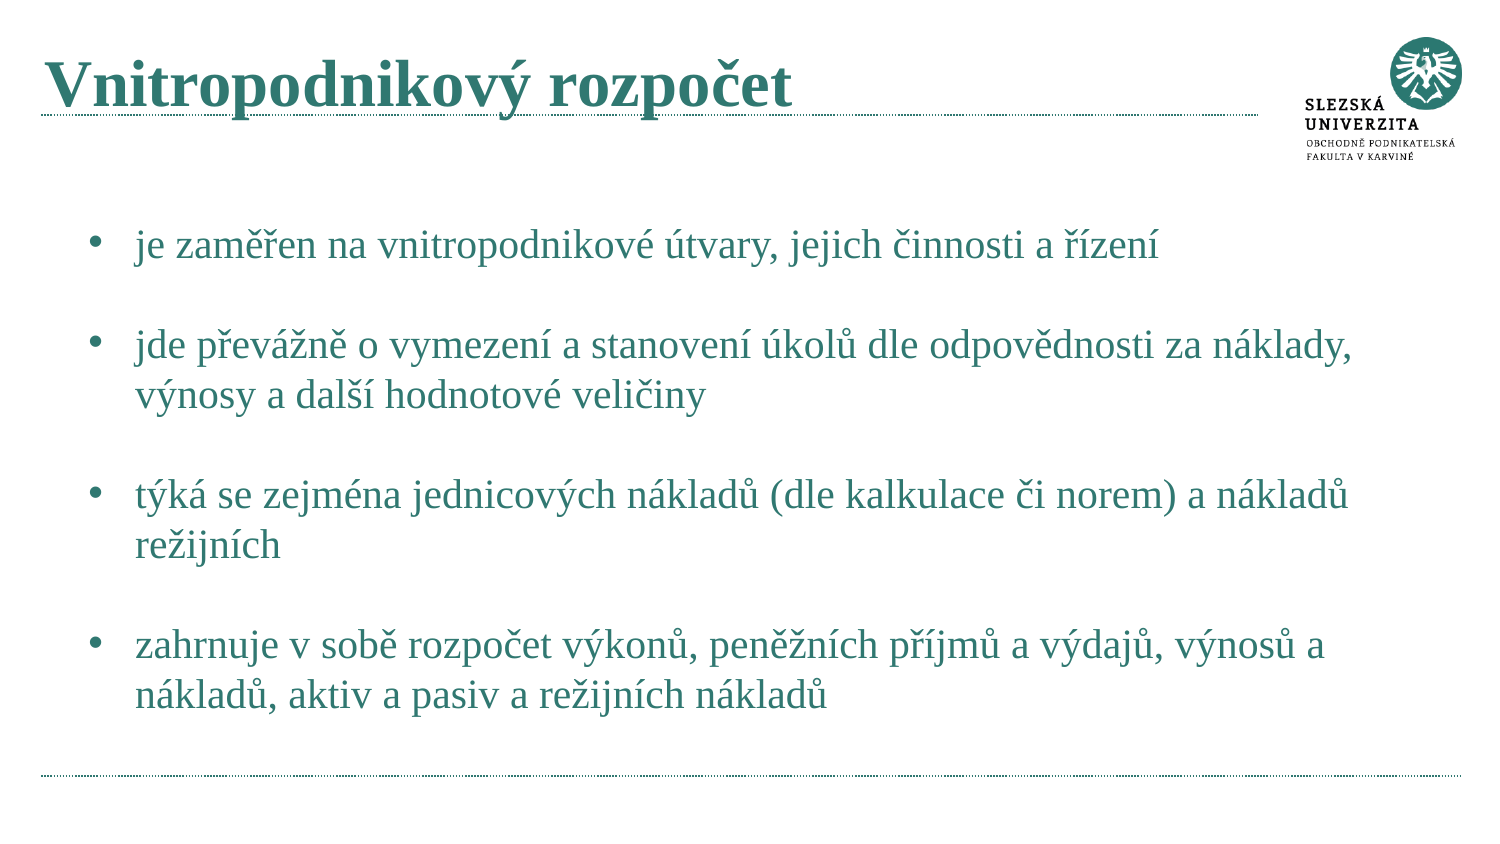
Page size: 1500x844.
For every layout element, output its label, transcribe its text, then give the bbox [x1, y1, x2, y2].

text_box [68, 197, 1333, 718]
title Vnitropodnikový rozpočet [29, 32, 1329, 92]
text_box je zaměřen na vnitropodnikové útvary, jejich činnosti a řízení jde převážně o vymezení a stanovení úkolů dle odpovědnosti za náklady, výnosy a další hodnotové veličiny týká se zejména jednicových nákladů (dle kalkulace či norem) a nákladů režijních zahrnuje v sobě rozpočet výkonů, peněžních příjmů a výdajů, výnosů a nákladů, aktiv a pasiv a režijních nákladů [73, 209, 1397, 725]
picture [1305, 37, 1462, 160]
